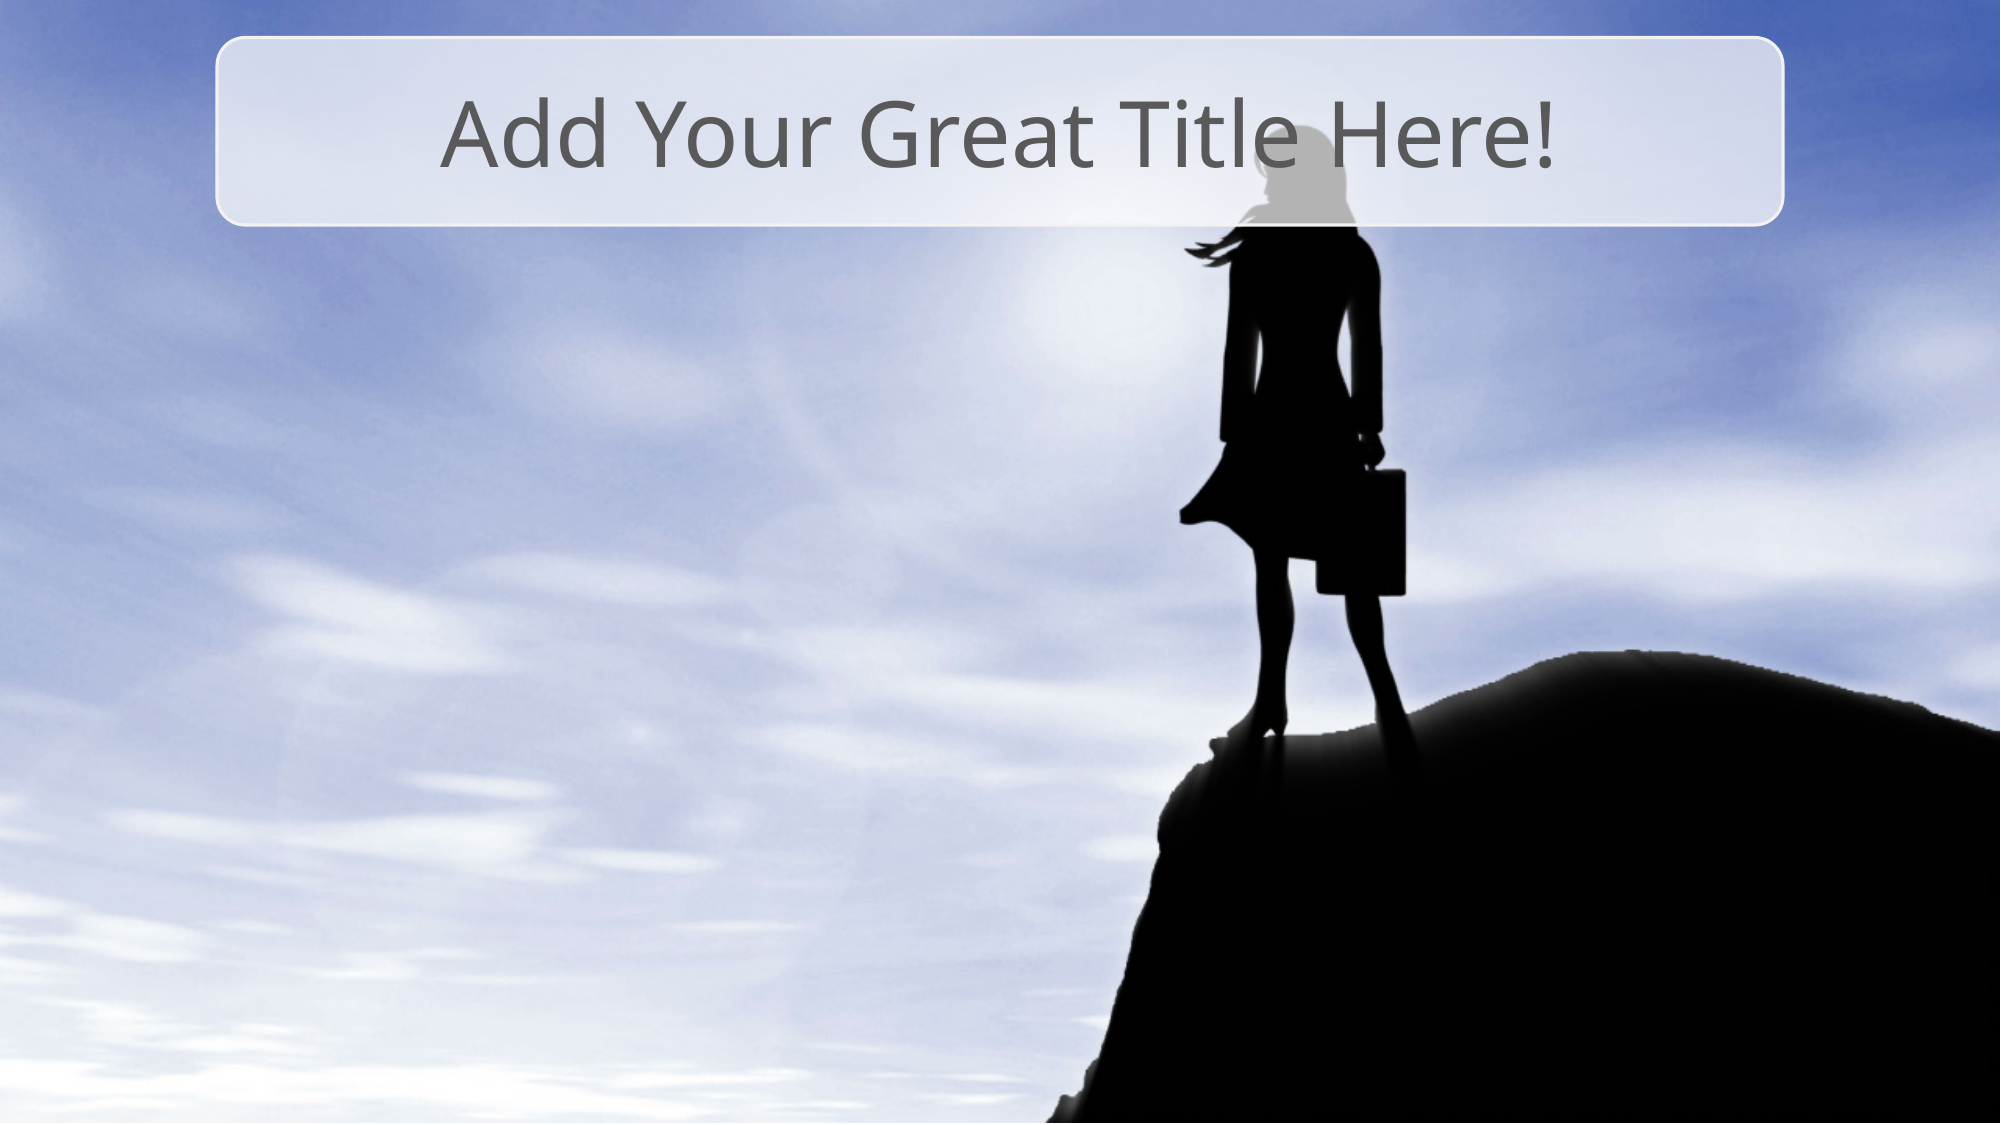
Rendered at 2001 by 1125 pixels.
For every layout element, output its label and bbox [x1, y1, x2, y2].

text_box [0, 0, 2000, 1124]
